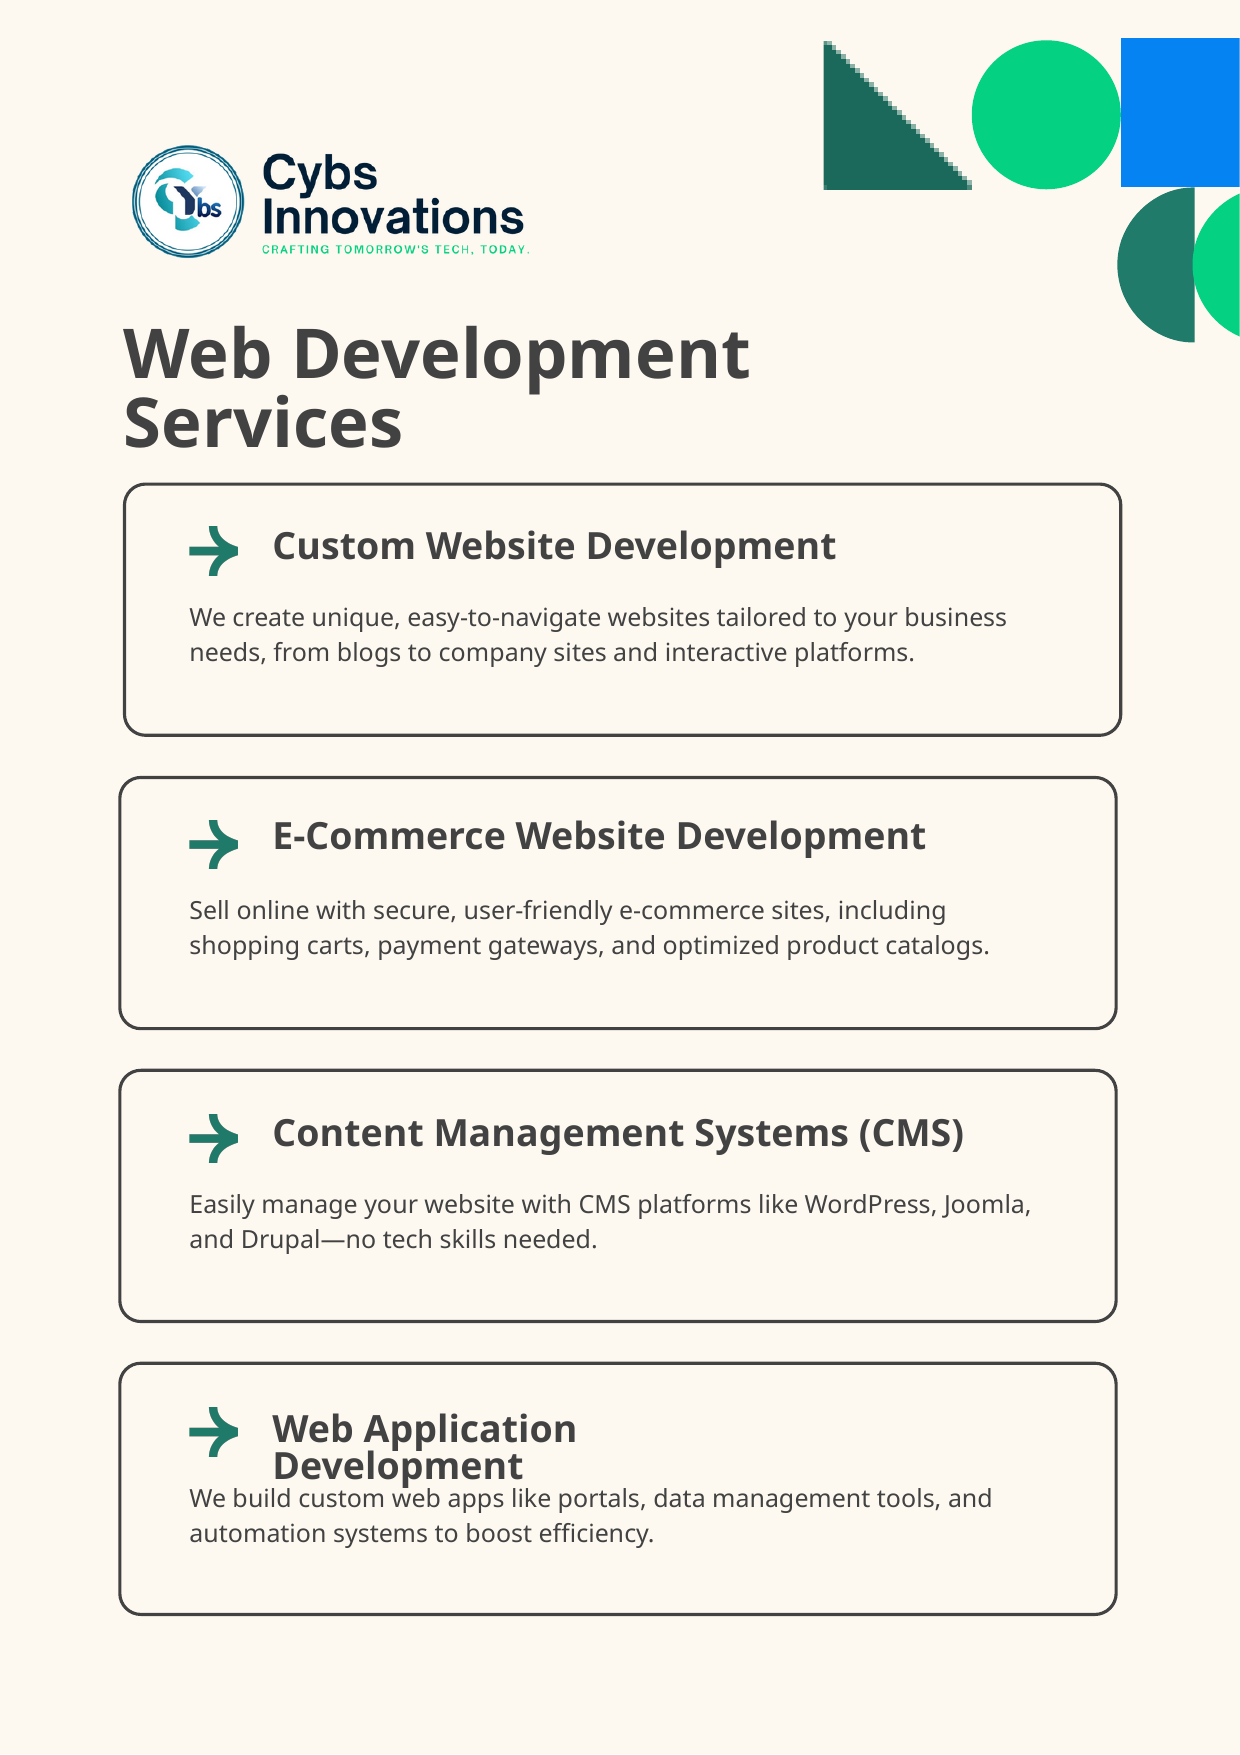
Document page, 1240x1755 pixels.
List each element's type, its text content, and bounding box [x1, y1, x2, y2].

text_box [119, 1362, 1117, 1615]
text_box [124, 483, 1122, 736]
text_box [119, 1070, 1117, 1322]
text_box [1078, 226, 1151, 304]
text_box Web Development Services [123, 323, 1044, 462]
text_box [119, 777, 1117, 1029]
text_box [971, 40, 1116, 190]
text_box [1153, 226, 1240, 304]
text_box [823, 41, 968, 190]
text_box [124, 0, 589, 461]
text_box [1120, 38, 1240, 188]
